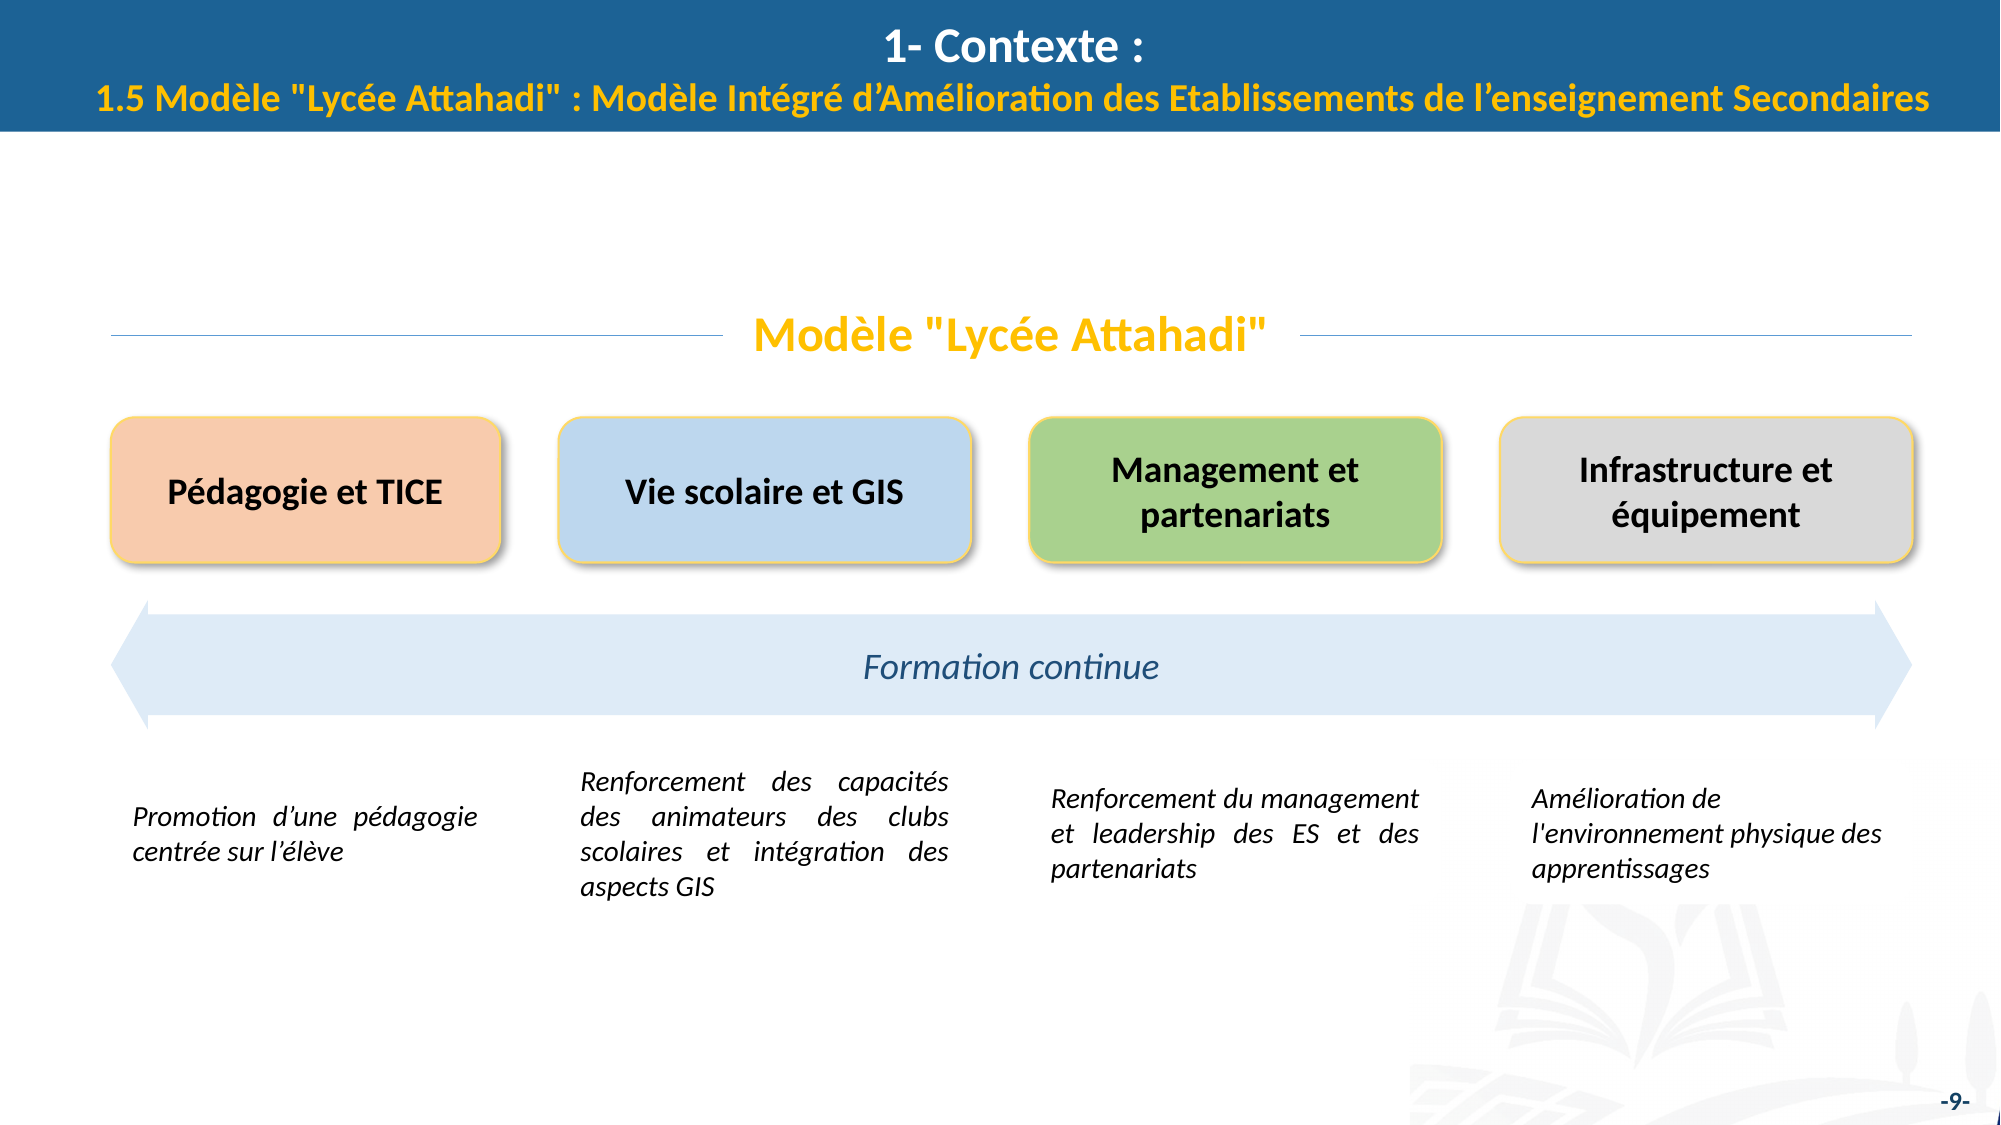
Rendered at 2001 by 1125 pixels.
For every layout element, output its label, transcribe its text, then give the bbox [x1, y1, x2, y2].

picture [1409, 759, 2000, 1125]
text_box Renforcement des capacités des animateurs des clubs scolaires et intégration des aspects GIS [557, 758, 973, 906]
text_box Modèle "Lycée Attahadi" [722, 297, 1301, 335]
text_box Infrastructure et équipement [1498, 416, 1914, 564]
text_box Renforcement du management et leadership des ES et des partenariats [1027, 758, 1423, 906]
text_box Formation continue [109, 599, 1914, 731]
text_box Vie scolaire et GIS [557, 416, 973, 564]
text_box Modèle "Lycée Attahadi" [722, 336, 1301, 366]
text_box Promotion d’une pédagogie centrée sur l’élève [109, 758, 502, 906]
text_box Management et partenariats [1028, 416, 1443, 564]
text_box Pédagogie et TICE [109, 416, 502, 564]
text_box 1- Contexte : 1.5 Modèle "Lycée Attahadi" : Modèle Intégré d’Amélioration des Etablissements de l’enseignement Secondaires [0, 0, 2000, 132]
